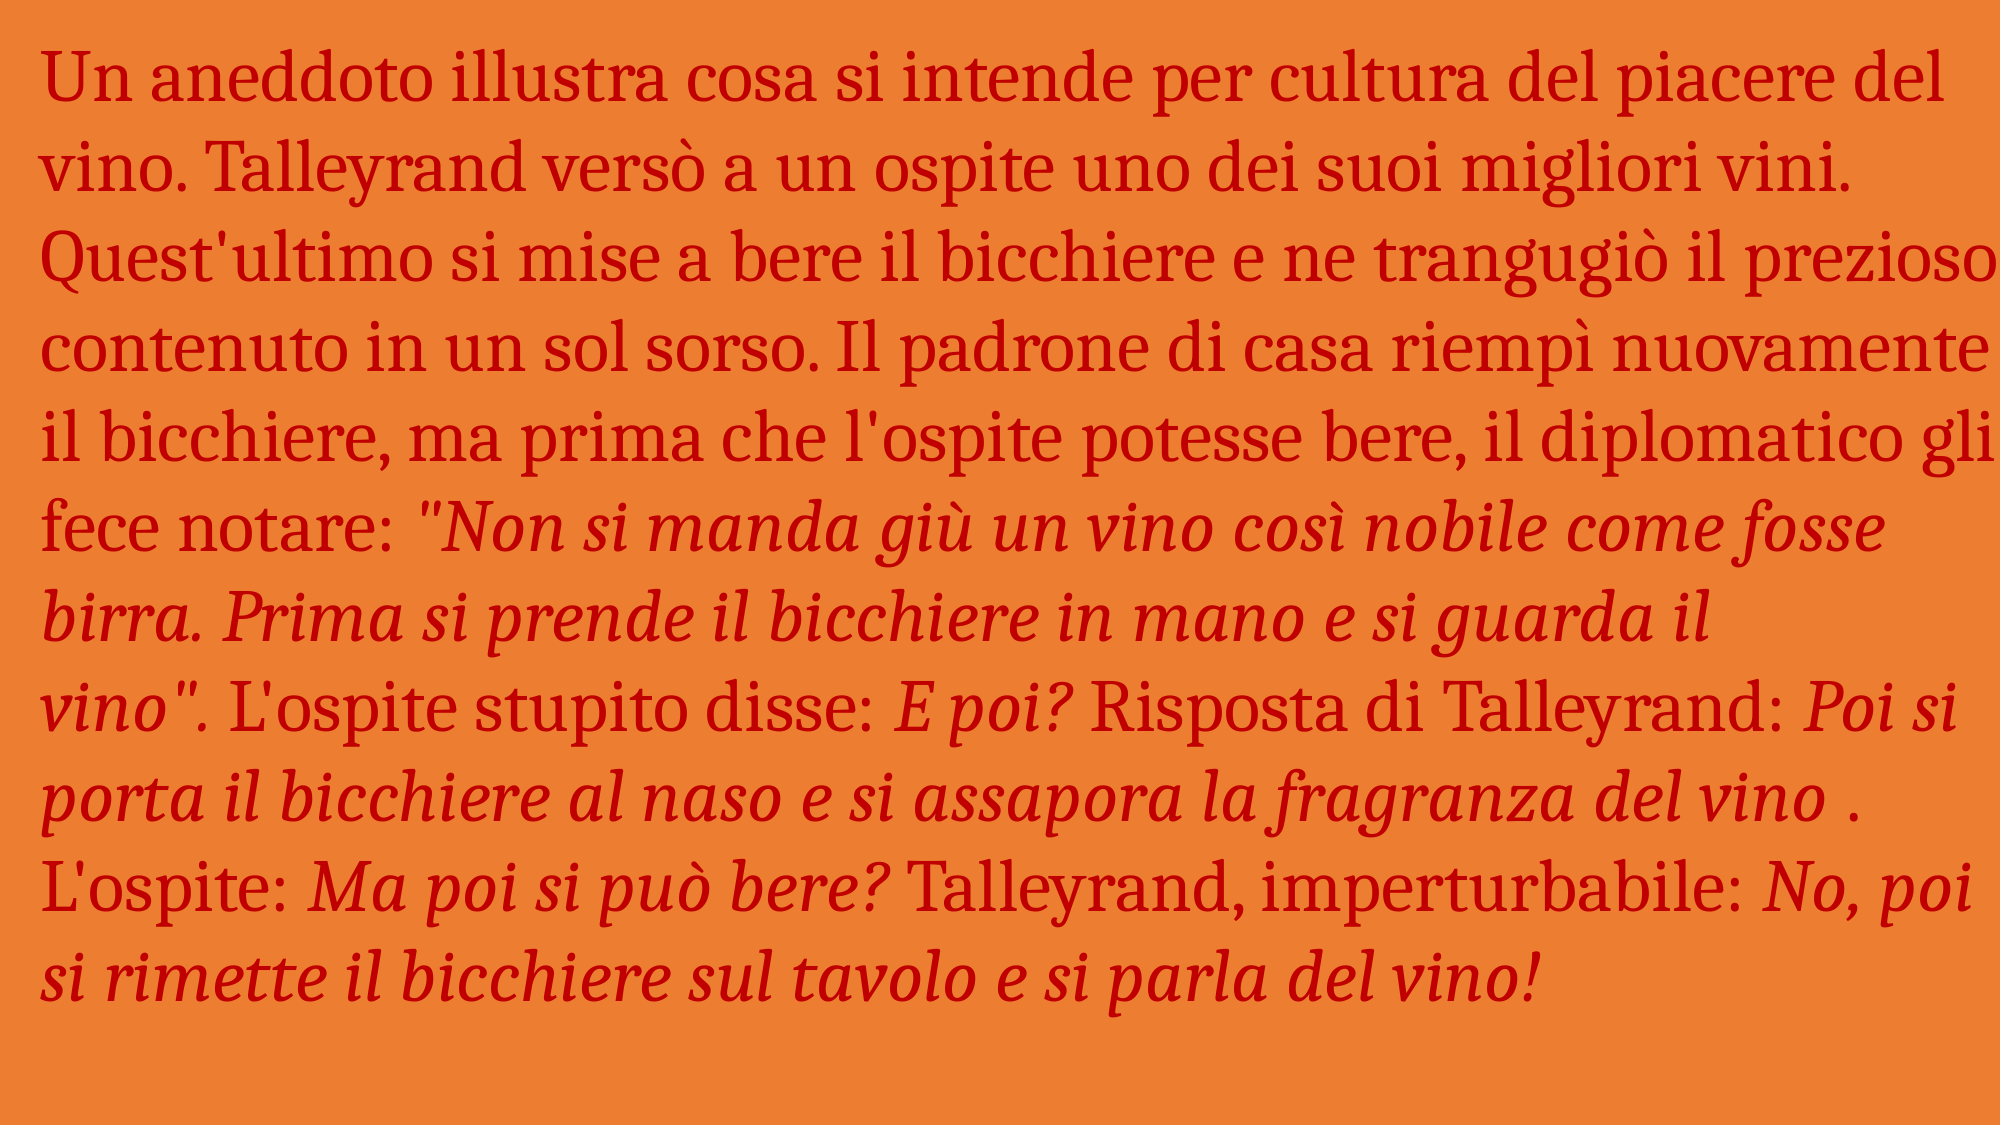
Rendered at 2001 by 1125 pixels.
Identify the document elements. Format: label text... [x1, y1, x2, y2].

text_box Un aneddoto illustra cosa si intende per cultura del piacere del vino. Talleyrand versò a un ospite uno dei suoi migliori vini. Quest'ultimo si mise a bere il bicchiere e ne trangugiò il prezioso contenuto in un sol sorso. Il padrone di casa riempì nuovamente il bicchiere, ma prima che l'ospite potesse bere, il diplomatico gli fece notare: "Non si manda giù un vino così nobile come fosse birra. Prima si prende il bicchiere in mano e si guarda il vino". L'ospite stupito disse: E poi? Risposta di Talleyrand: Poi si porta il bicchiere al naso e si assapora la fragranza del vino . L'ospite: Ma poi si può bere? Talleyrand, imperturbabile: No, poi si rimette il bicchiere sul tavolo e si parla del vino! [26, 19, 2000, 1024]
